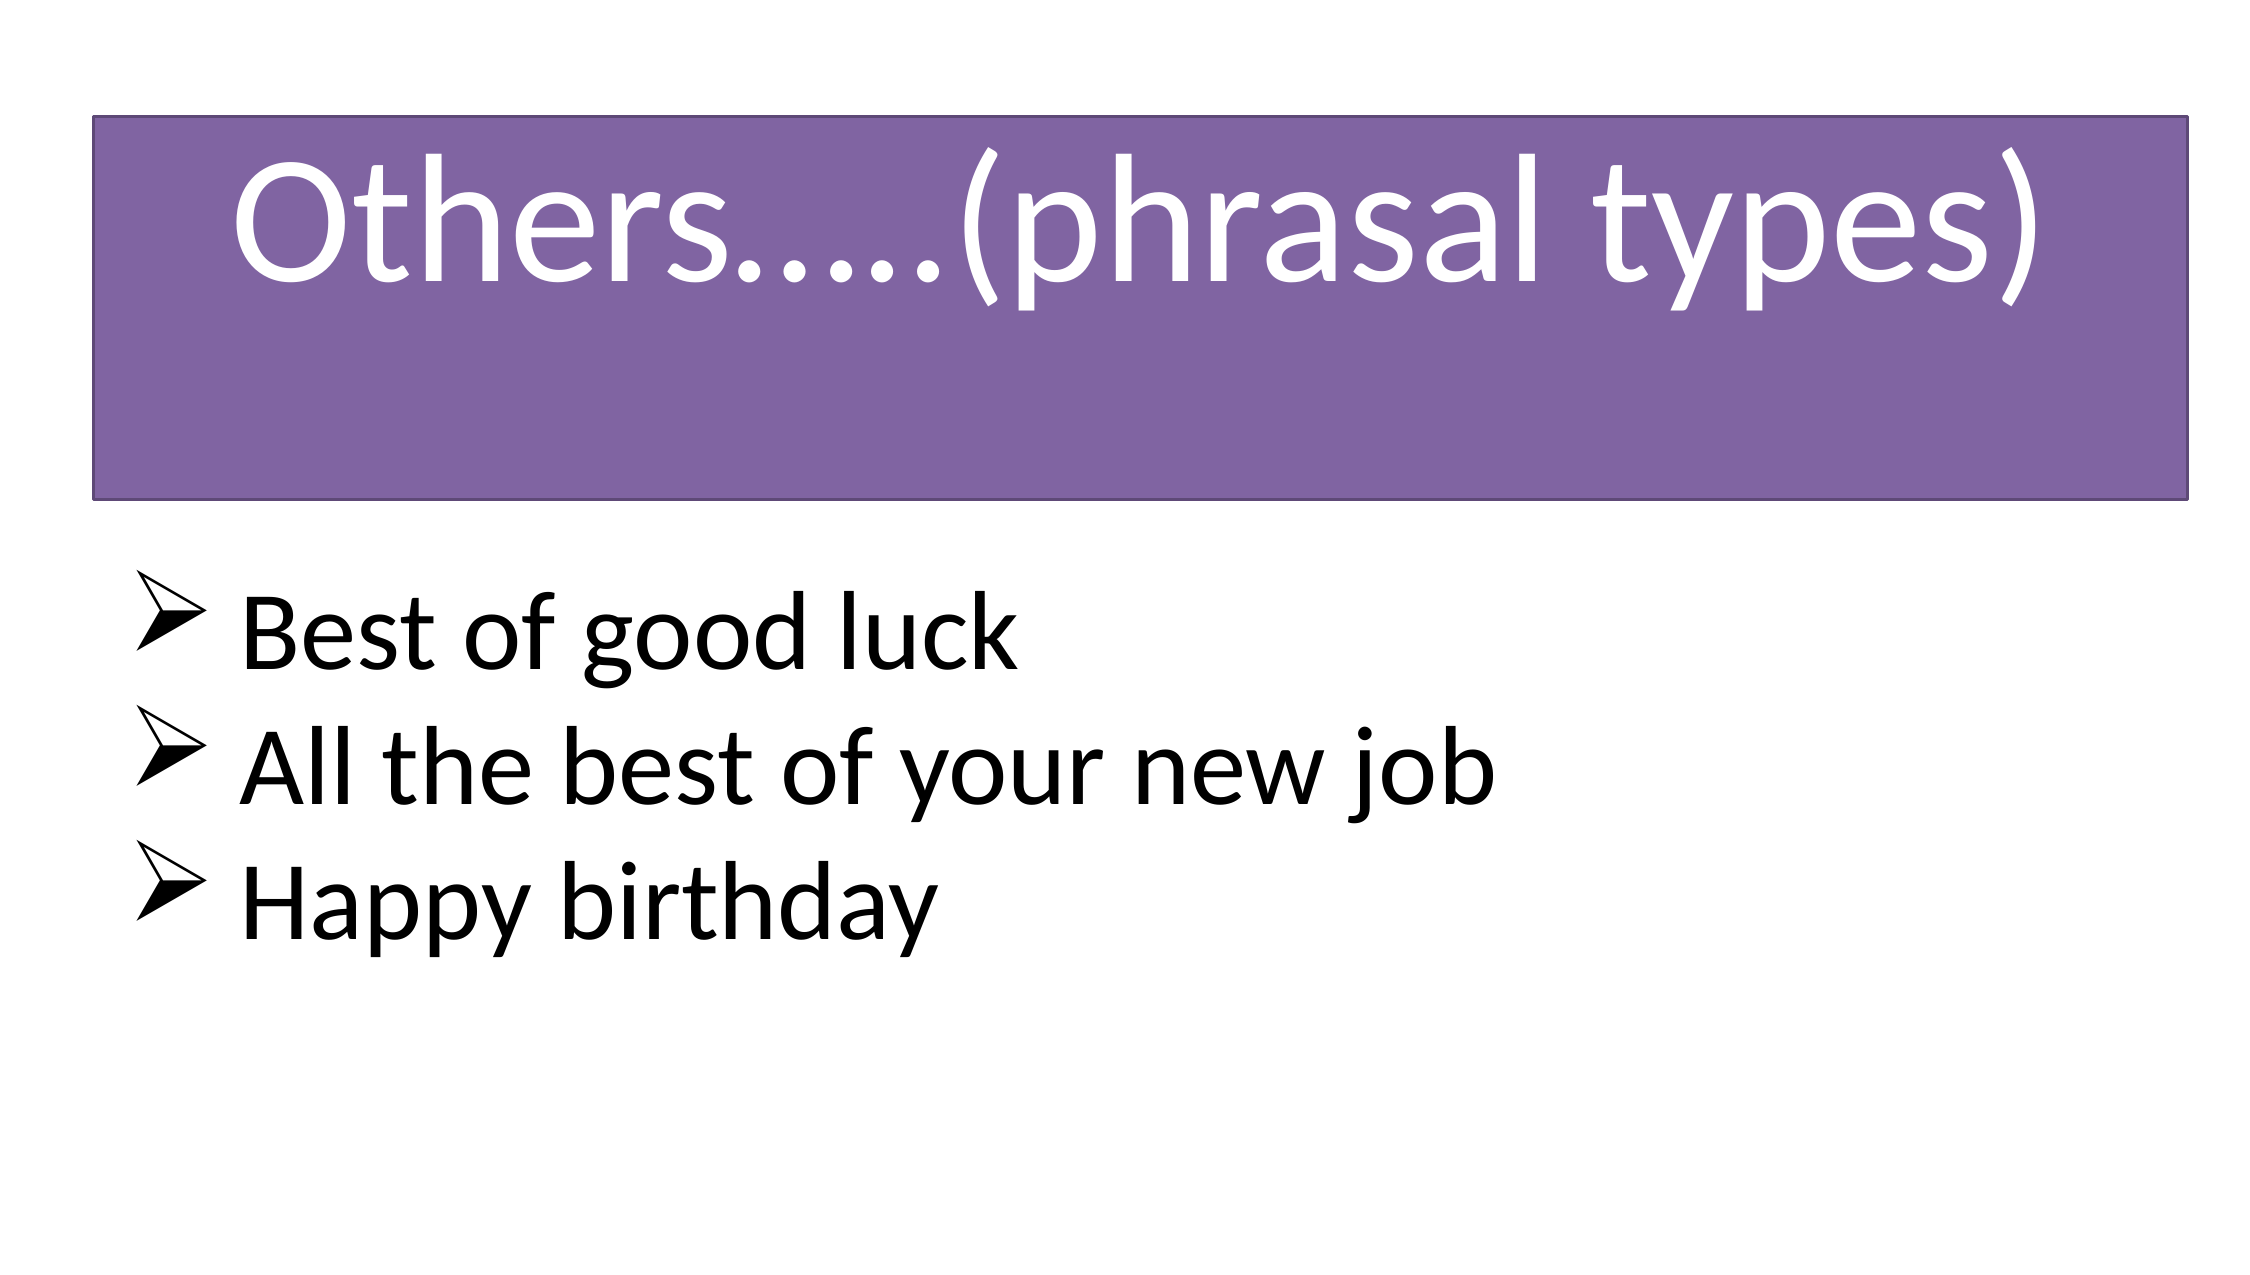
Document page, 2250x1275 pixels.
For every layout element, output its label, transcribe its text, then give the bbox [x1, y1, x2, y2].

text_box Best of good luck All the best of your new job Happy birthday [112, 549, 2025, 970]
title Others…..(phrasal types) [92, 115, 2189, 501]
